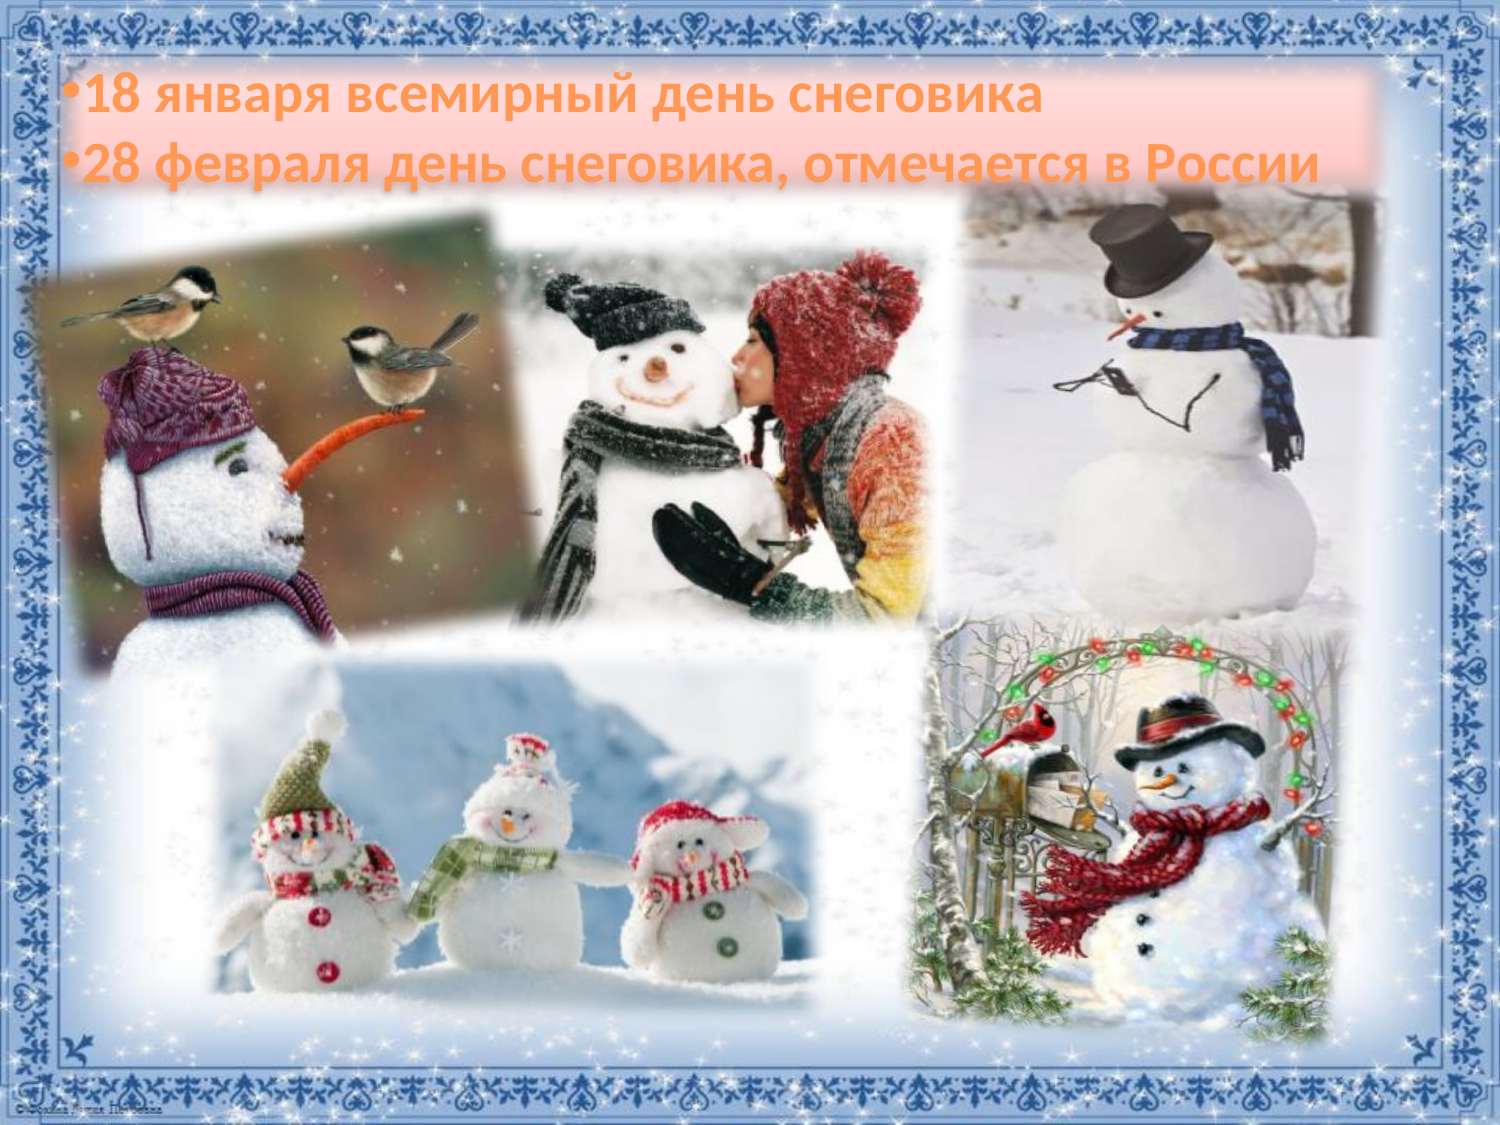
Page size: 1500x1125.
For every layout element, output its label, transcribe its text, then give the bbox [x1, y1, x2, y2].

picture [0, 0, 1500, 1125]
text_box 18 января всемирный день снеговика 28 февраля день снеговика, отмечается в России [81, 81, 1363, 169]
